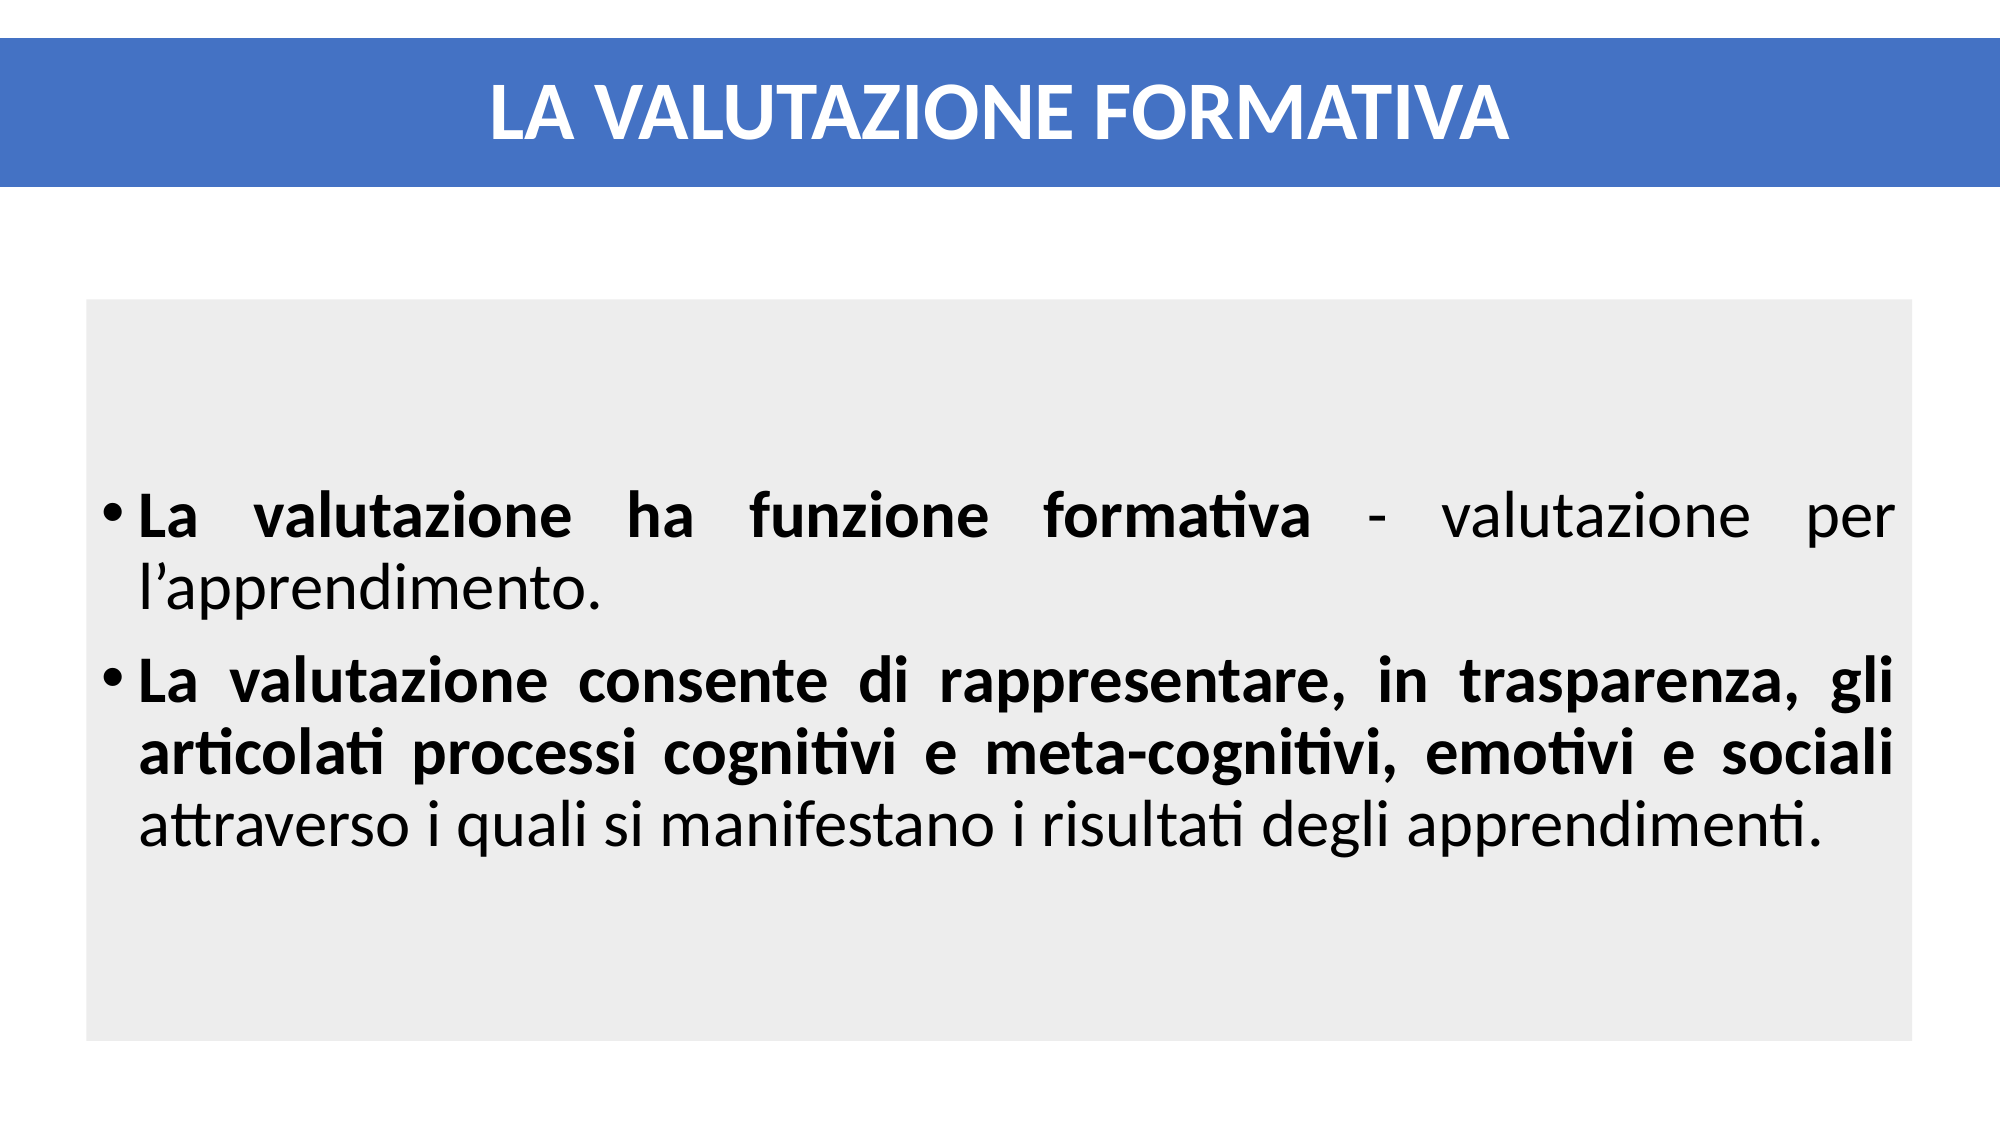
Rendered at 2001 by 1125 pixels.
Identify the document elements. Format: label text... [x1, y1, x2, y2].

list La valutazione ha funzione formativa - valutazione per l’apprendimento. La valutazione consente di rappresentare, in trasparenza, gli articolati processi cognitivi e meta-cognitivi, emotivi e sociali attraverso i quali si manifestano i risultati degli apprendimenti. [86, 299, 1913, 1041]
text_box LA VALUTAZIONE FORMATIVA [0, 38, 2000, 187]
